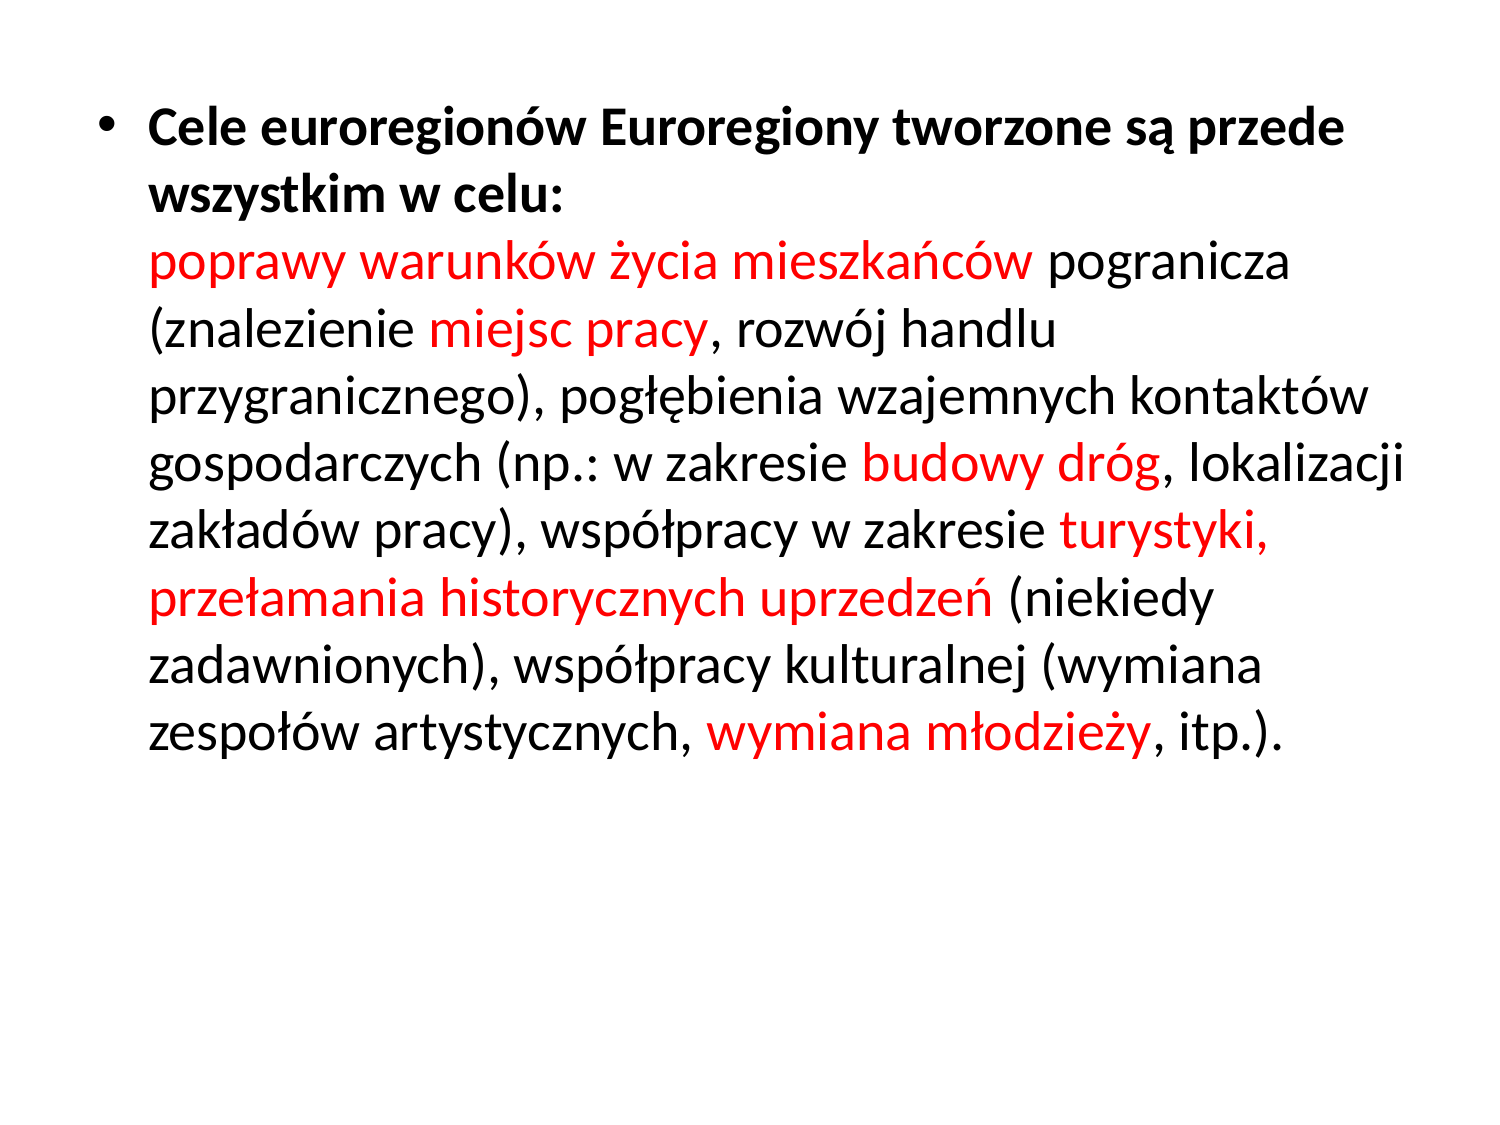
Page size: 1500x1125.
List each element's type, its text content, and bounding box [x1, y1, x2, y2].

list Cele euroregionów Euroregiony tworzone są przede wszystkim w celu: poprawy warunków życia mieszkańców pogranicza (znalezienie miejsc pracy, rozwój handlu przygranicznego), pogłębienia wzajemnych kontaktów gospodarczych (np.: w zakresie budowy dróg, lokalizacji zakładów pracy), współpracy w zakresie turystyki, przełamania historycznych uprzedzeń (niekiedy zadawnionych), współpracy kulturalnej (wymiana zespołów artystycznych, wymiana młodzieży, itp.). [82, 82, 1432, 825]
